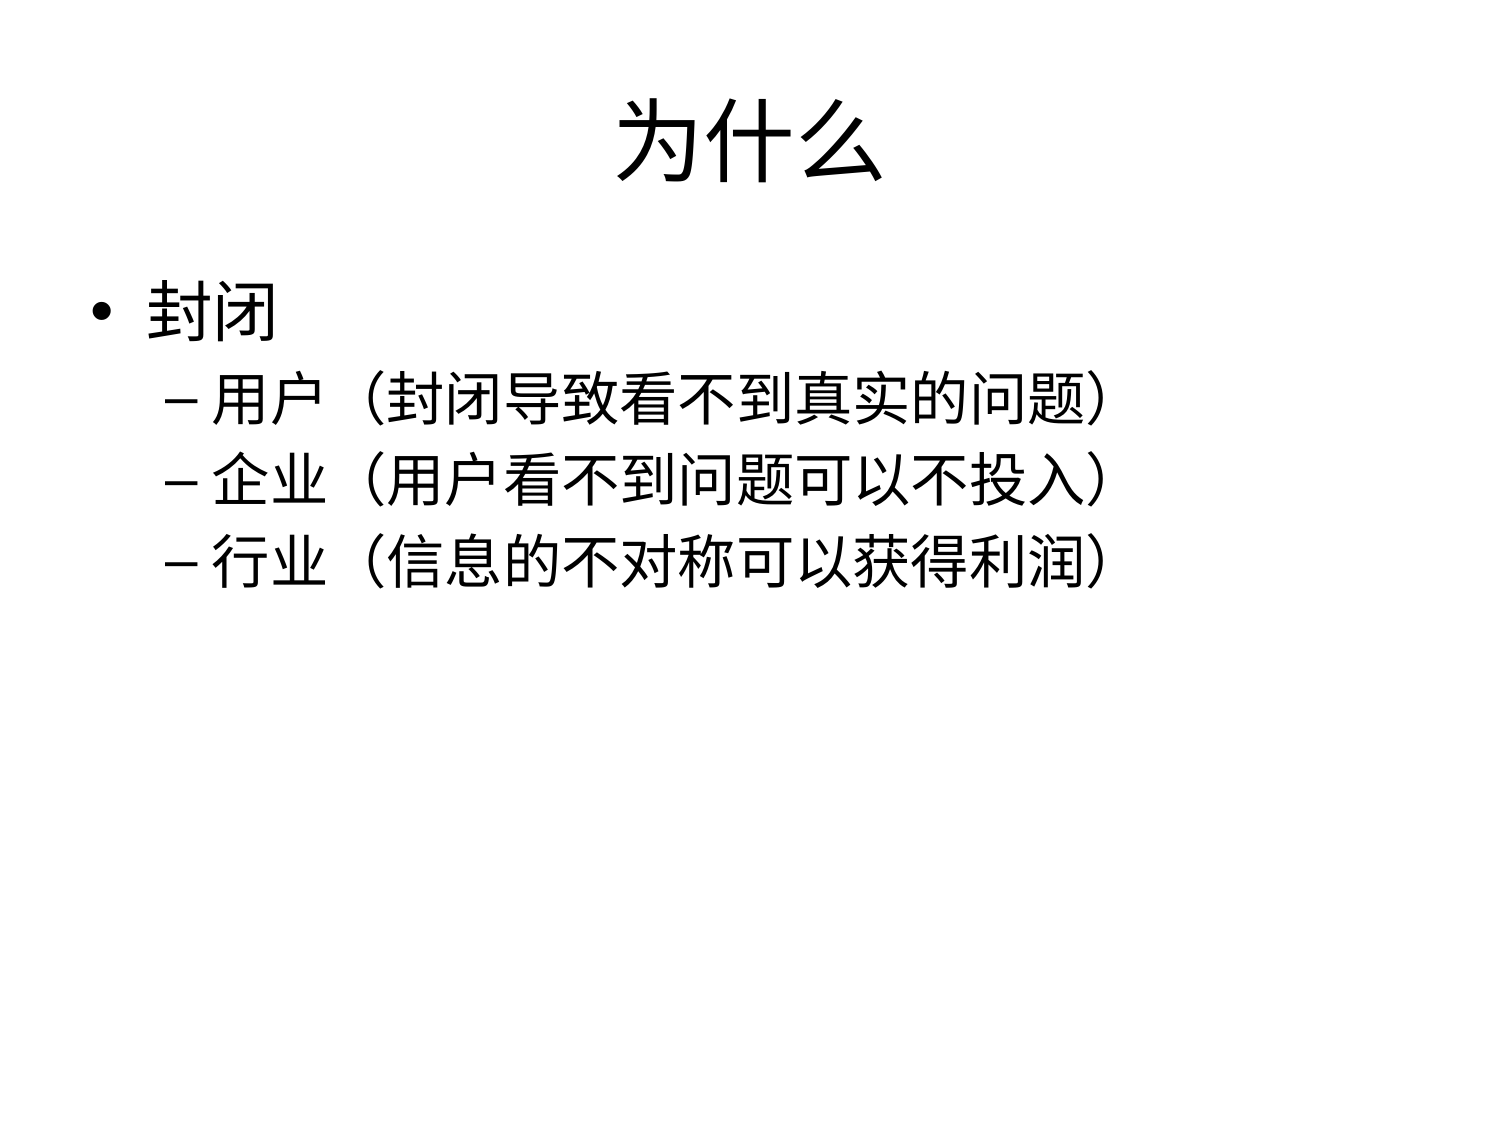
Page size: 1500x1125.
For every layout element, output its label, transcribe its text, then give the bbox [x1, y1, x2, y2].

list 封闭 用户（封闭导致看不到真实的问题） 企业（用户看不到问题可以不投入） 行业（信息的不对称可以获得利润） [75, 262, 1425, 1005]
title 为什么 [75, 45, 1425, 233]
